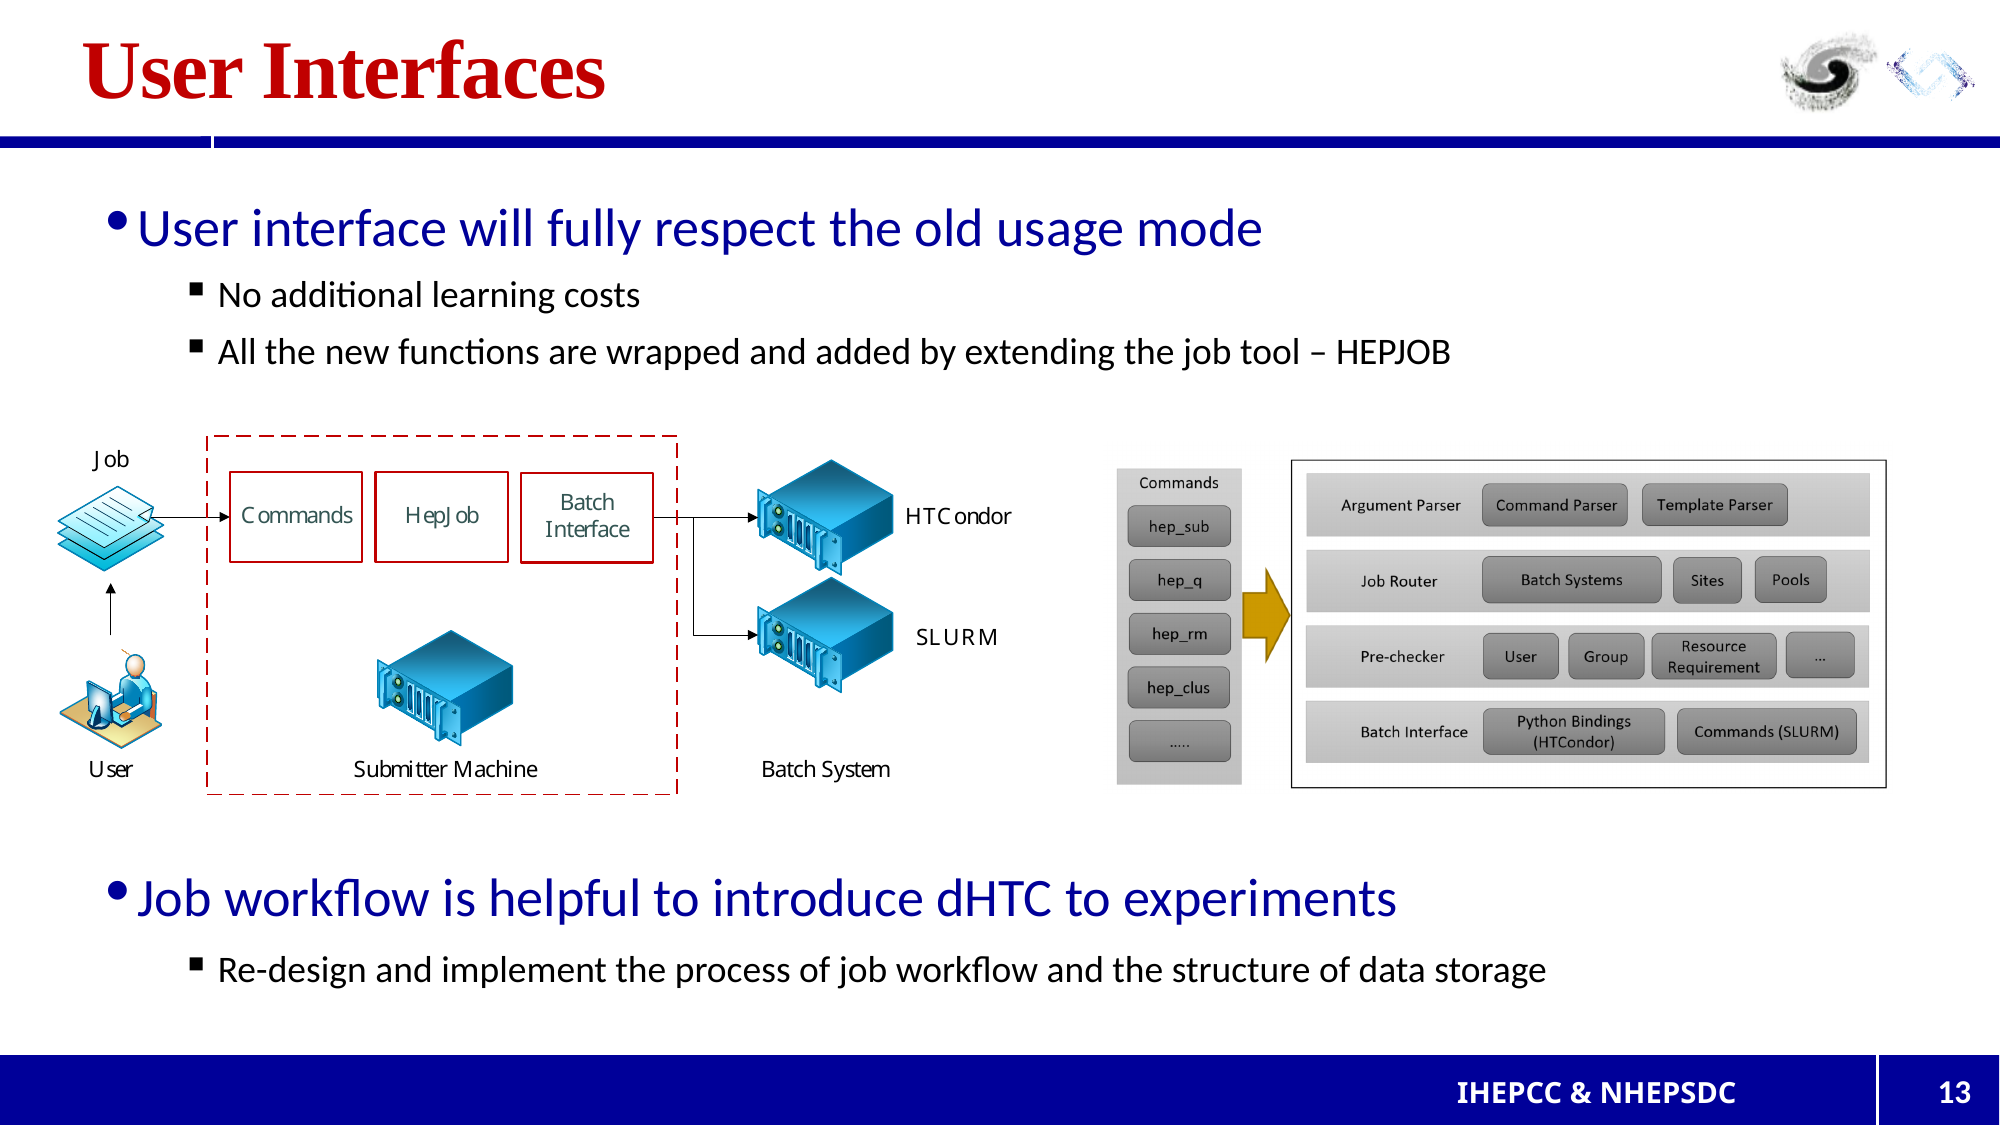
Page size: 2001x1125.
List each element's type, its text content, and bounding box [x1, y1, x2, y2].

picture [1774, 8, 1981, 126]
picture [54, 432, 1022, 796]
list User interface will fully respect the old usage mode No additional learning costs All the new functions are wrapped and added by extending the job tool – HEPJOB Job workflow is helpful to introduce dHTC to experiments Re-design and implement the process of job workflow and the structure of data storage [90, 184, 1931, 1021]
picture [1103, 440, 1893, 794]
title User Interfaces [66, 17, 1768, 127]
